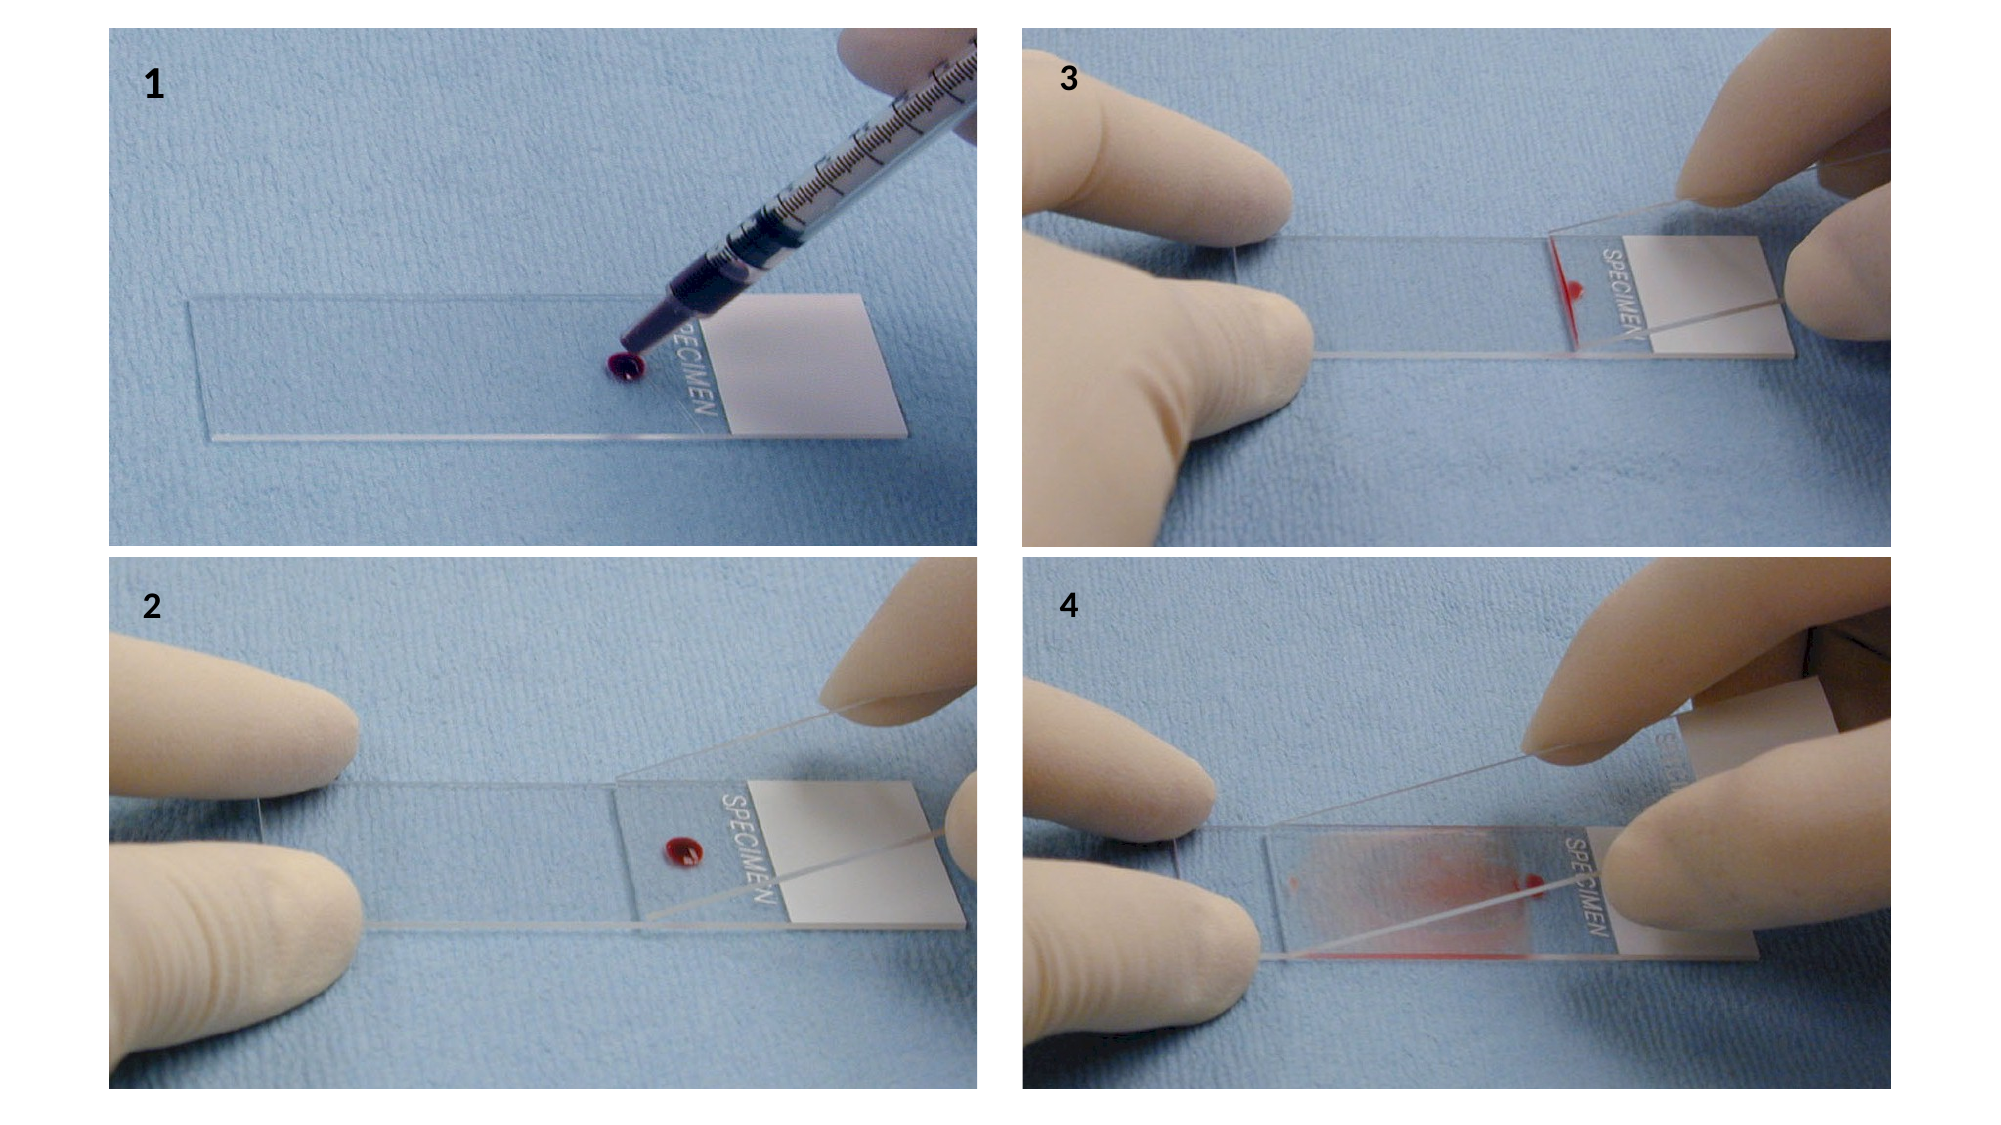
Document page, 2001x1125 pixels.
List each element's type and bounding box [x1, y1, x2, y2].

picture [109, 557, 978, 1089]
list [1022, 557, 1891, 1089]
picture [109, 28, 978, 547]
list [1022, 28, 1891, 547]
